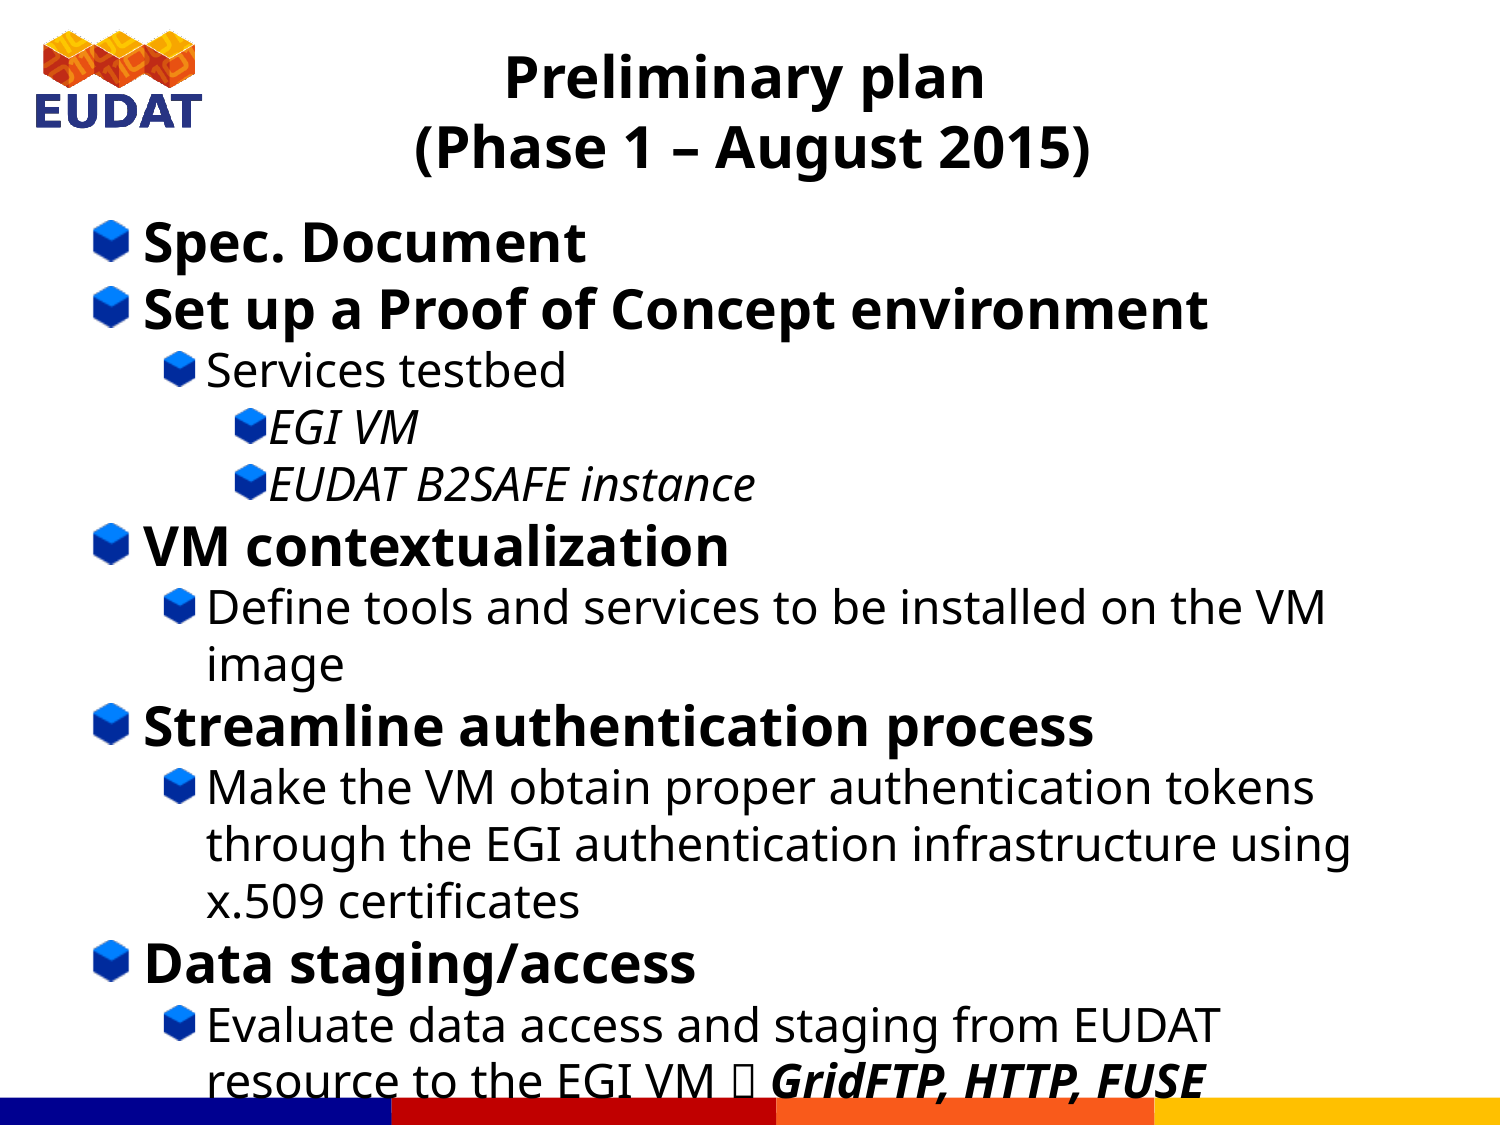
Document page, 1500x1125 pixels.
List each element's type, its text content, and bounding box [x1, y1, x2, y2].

picture [90, 286, 131, 328]
picture [90, 523, 131, 565]
picture [161, 1005, 197, 1041]
picture [161, 351, 197, 387]
picture [90, 940, 131, 982]
title Preliminary plan (Phase 1 – August 2015) [224, 44, 1283, 176]
picture [90, 220, 131, 262]
picture [8, 0, 210, 161]
picture [232, 408, 268, 444]
picture [161, 768, 197, 804]
picture [90, 703, 131, 745]
picture [232, 464, 268, 500]
picture [161, 588, 197, 624]
list Spec. Document Set up a Proof of Concept environment Services testbed EGI VM EUDAT B2SAFE instance VM contextualization Define tools and services to be installed on the VM image Streamline authentication process Make the VM obtain proper authentication tokens through the EGI authentication infrastructure using x.509 certificates Data staging/access Evaluate data access and staging from EUDAT resource to the EGI VM  GridFTP, HTTP, FUSE [74, 199, 1426, 1125]
